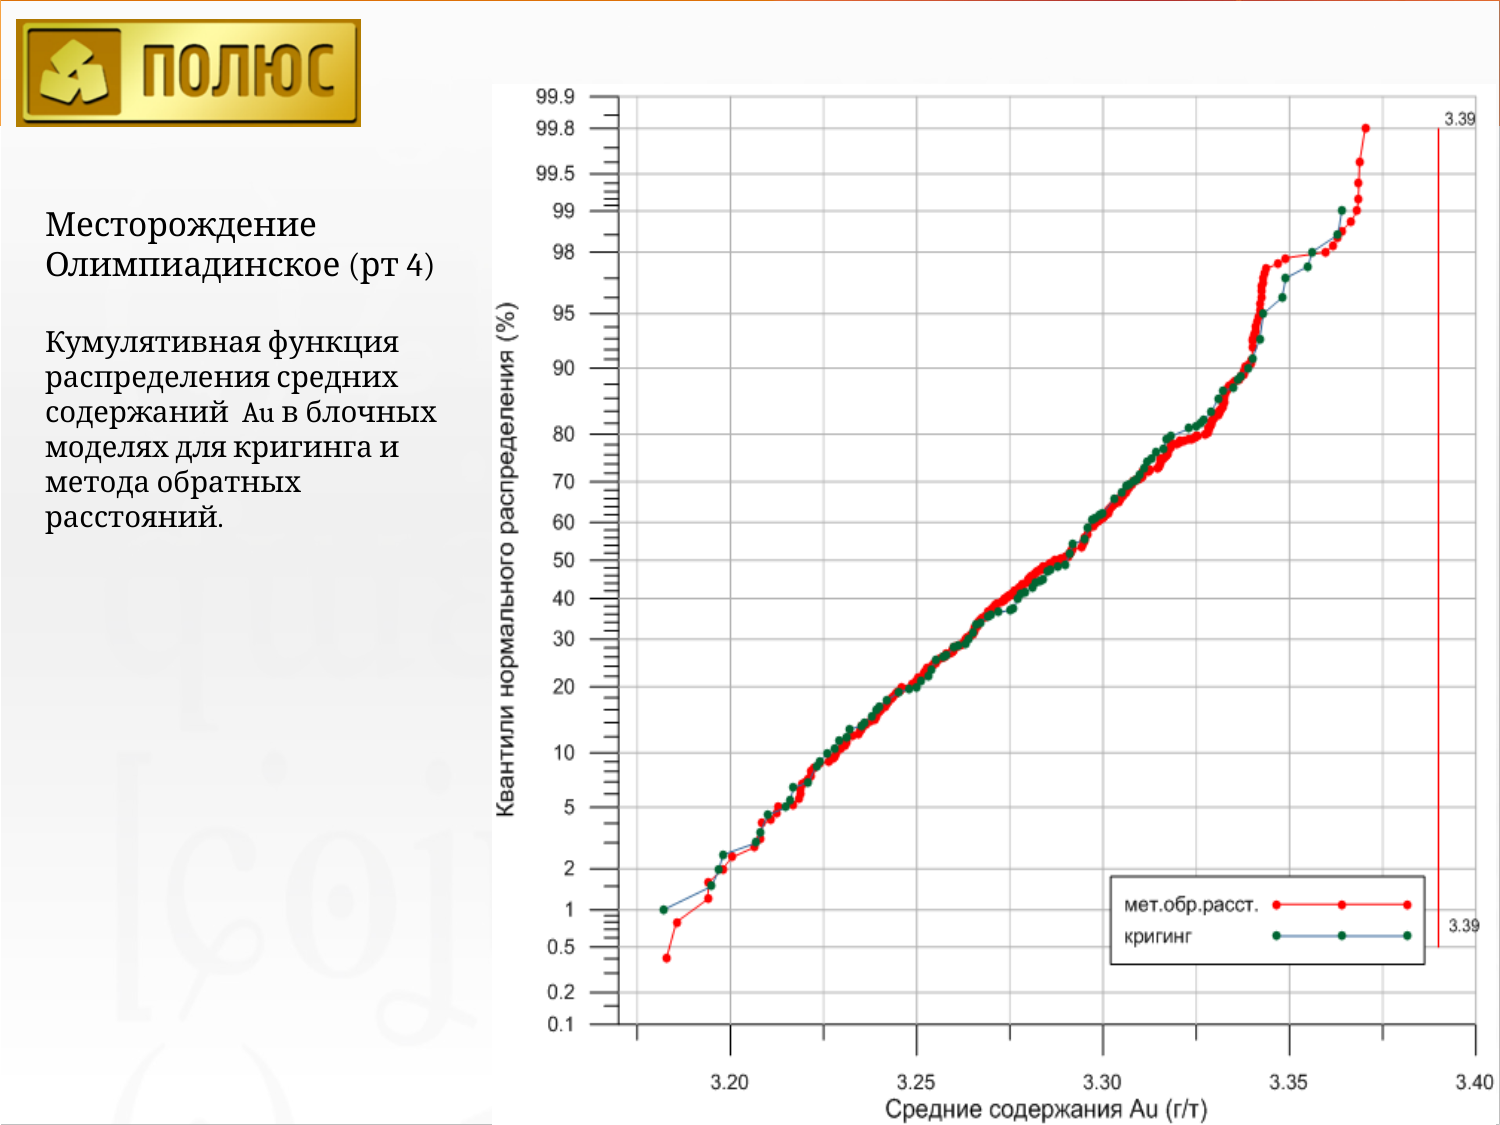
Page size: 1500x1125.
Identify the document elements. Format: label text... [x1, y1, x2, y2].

text_box Месторождение Олимпиадинское (рт 4) Кумулятивная функция распределения средних содержаний Au в блочных моделях для кригинга и метода обратных расстояний. [30, 196, 467, 541]
picture [0, 0, 1500, 1125]
